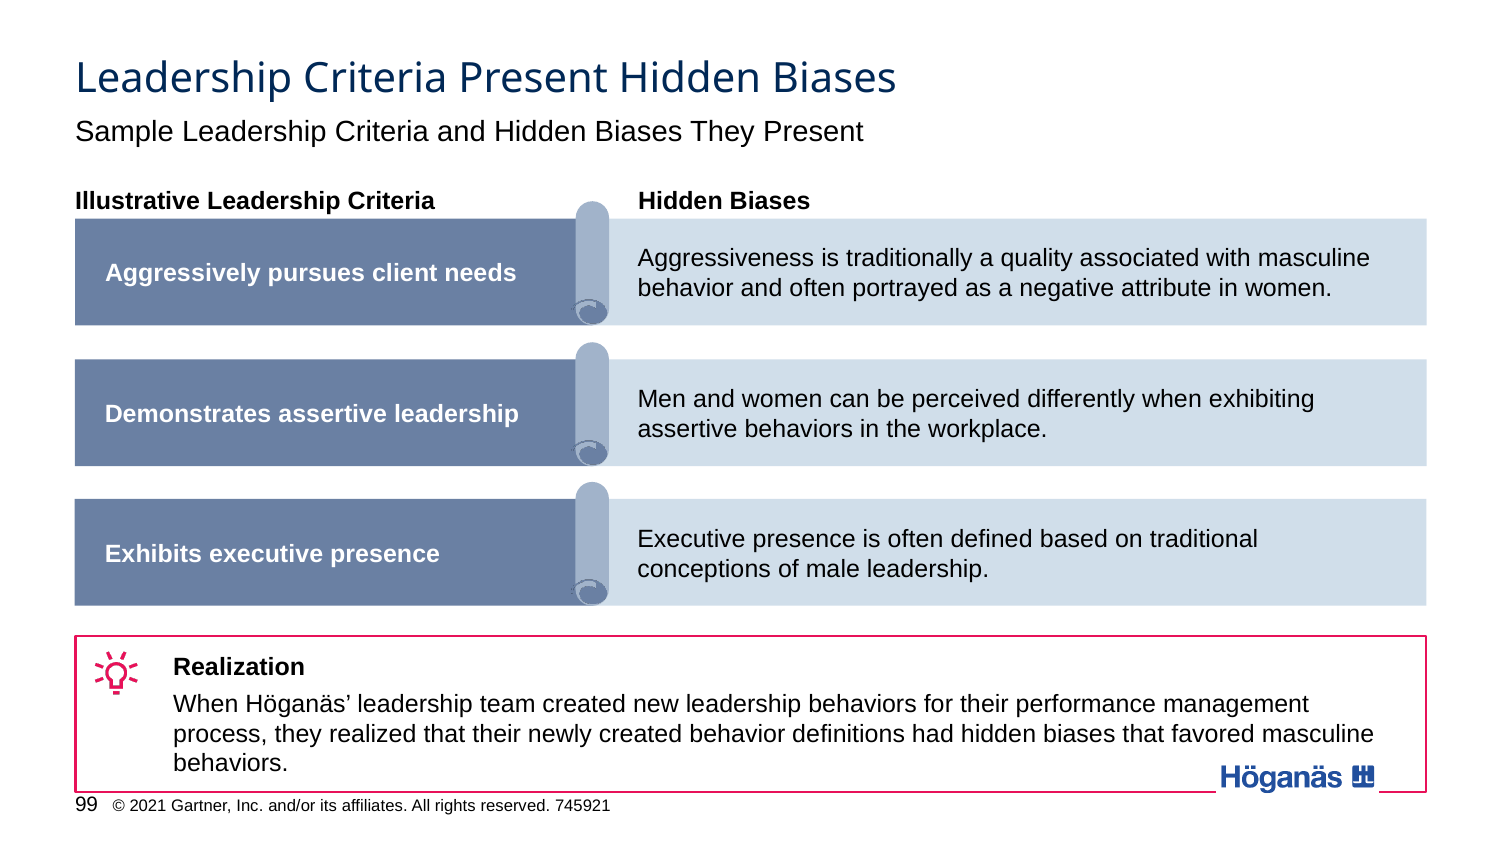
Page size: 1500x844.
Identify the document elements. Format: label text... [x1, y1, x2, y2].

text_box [557, 200, 616, 333]
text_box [557, 341, 616, 474]
list Sample Leadership Criteria and Hidden Biases They Present [75, 112, 1425, 135]
text_box Realization When Höganäs’ leadership team created new leadership behaviors for their performance management process, they realized that their newly created behavior definitions had hidden biases that favored masculine behaviors. [75, 635, 1427, 792]
picture [1216, 759, 1380, 799]
text_box Exhibits executive presence [74, 498, 552, 606]
picture [86, 649, 146, 696]
text_box Illustrative Leadership Criteria [74, 177, 544, 222]
text_box Executive presence is often defined based on traditional conceptions of male leadership. [618, 498, 1427, 606]
text_box Hidden Biases [638, 176, 1012, 222]
text_box Aggressively pursues client needs [75, 218, 552, 326]
title Leadership Criteria Present Hidden Biases [75, 56, 1425, 85]
text_box Aggressiveness is traditionally a quality associated with masculine behavior and often portrayed as a negative attribute in women. [618, 218, 1427, 326]
text_box Demonstrates assertive leadership [74, 359, 552, 467]
text_box Men and women can be perceived differently when exhibiting assertive behaviors in the workplace. [618, 359, 1427, 467]
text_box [557, 481, 616, 613]
